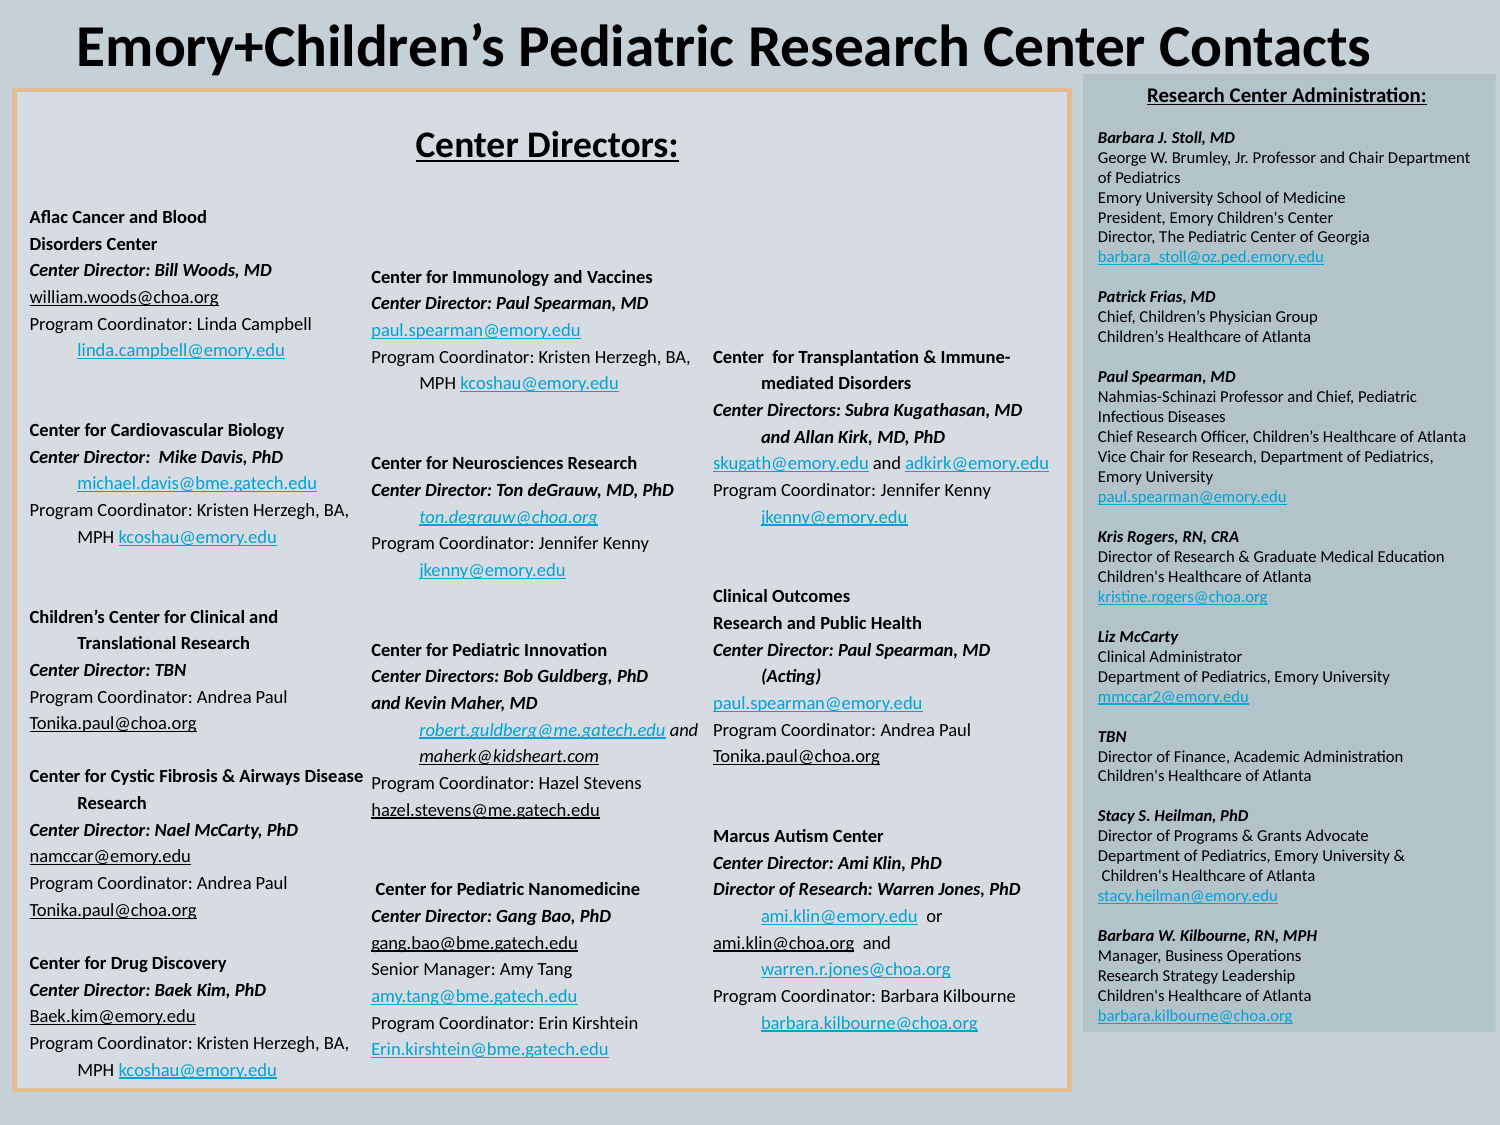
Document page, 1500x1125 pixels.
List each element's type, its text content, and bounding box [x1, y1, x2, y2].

text_box Center Directors: [399, 112, 695, 218]
text_box Aflac Cancer and Blood Disorders Center Center Director: Bill Woods, MD william.woods@choa.org Program Coordinator: Linda Campbell linda.campbell@emory.edu Center for Cardiovascular Biology Center Director: Mike Davis, PhD michael.davis@bme.gatech.edu Program Coordinator: Kristen Herzegh, BA, MPH kcoshau@emory.edu Children’s Center for Clinical and Translational Research Center Director: TBN Program Coordinator: Andrea Paul Tonika.paul@choa.org Center for Cystic Fibrosis & Airways Disease Research Center Director: Nael McCarty, PhD namccar@emory.edu Program Coordinator: Andrea Paul Tonika.paul@choa.org Center for Drug Discovery Center Director: Baek Kim, PhD Baek.kim@emory.edu Program Coordinator: Kristen Herzegh, BA, MPH kcoshau@emory.edu Center for Immunology and Vaccines Center Director: Paul Spearman, MD paul.spearman@emory.edu Program Coordinator: Kristen Herzegh, BA, MPH kcoshau@emory.edu Center for Neurosciences Research Center Director: Ton deGrauw, MD, PhD ton.degrauw@choa.org Program Coordinator: Jennifer Kenny jkenny@emory.edu Center for Pediatric Innovation Center Directors: Bob Guldberg, PhD and Kevin Maher, MD robert.guldberg@me.gatech.edu and maherk@kidsheart.com Program Coordinator: Hazel Stevens hazel.stevens@me.gatech.edu Center for Pediatric Nanomedicine Center Director: Gang Bao, PhD gang.bao@bme.gatech.edu Senior Manager: Amy Tang amy.tang@bme.gatech.edu Program Coordinator: Erin Kirshtein Erin.kirshtein@bme.gatech.edu Center for Transplantation & Immune-mediated Disorders Center Directors: Subra Kugathasan, MD and Allan Kirk, MD, PhD skugath@emory.edu and adkirk@emory.edu Program Coordinator: Jennifer Kenny jkenny@emory.edu Clinical Outcomes Research and Public Health Center Director: Paul Spearman, MD (Acting) paul.spearman@emory.edu Program Coordinator: Andrea Paul Tonika.paul@choa.org Marcus Autism Center Center Director: Ami Klin, PhD Director of Research: Warren Jones, PhD ami.klin@emory.edu or ami.klin@choa.org and warren.r.jones@choa.org Program Coordinator: Barbara Kilbourne barbara.kilbourne@choa.org [13, 88, 1072, 1092]
text_box Research Center Administration: Barbara J. Stoll, MD George W. Brumley, Jr. Professor and Chair Department of Pediatrics Emory University School of Medicine President, Emory Children's Center Director, The Pediatric Center of Georgia barbara_stoll@oz.ped.emory.edu Patrick Frias, MD Chief, Children’s Physician Group Children’s Healthcare of Atlanta Paul Spearman, MD Nahmias-Schinazi Professor and Chief, Pediatric Infectious Diseases Chief Research Officer, Children’s Healthcare of Atlanta Vice Chair for Research, Department of Pediatrics, Emory University paul.spearman@emory.edu Kris Rogers, RN, CRA Director of Research & Graduate Medical Education Children's Healthcare of Atlanta kristine.rogers@choa.org Liz McCarty Clinical Administrator Department of Pediatrics, Emory University mmccar2@emory.edu TBN Director of Finance, Academic Administration Children's Healthcare of Atlanta Stacy S. Heilman, PhD Director of Programs & Grants Advocate Department of Pediatrics, Emory University & Children's Healthcare of Atlanta stacy.heilman@emory.edu Barbara W. Kilbourne, RN, MPH Manager, Business Operations Research Strategy Leadership Children's Healthcare of Atlanta barbara.kilbourne@choa.org [1083, 74, 1496, 1033]
text_box Emory+Children’s Pediatric Research Center Contacts [0, 0, 1450, 188]
